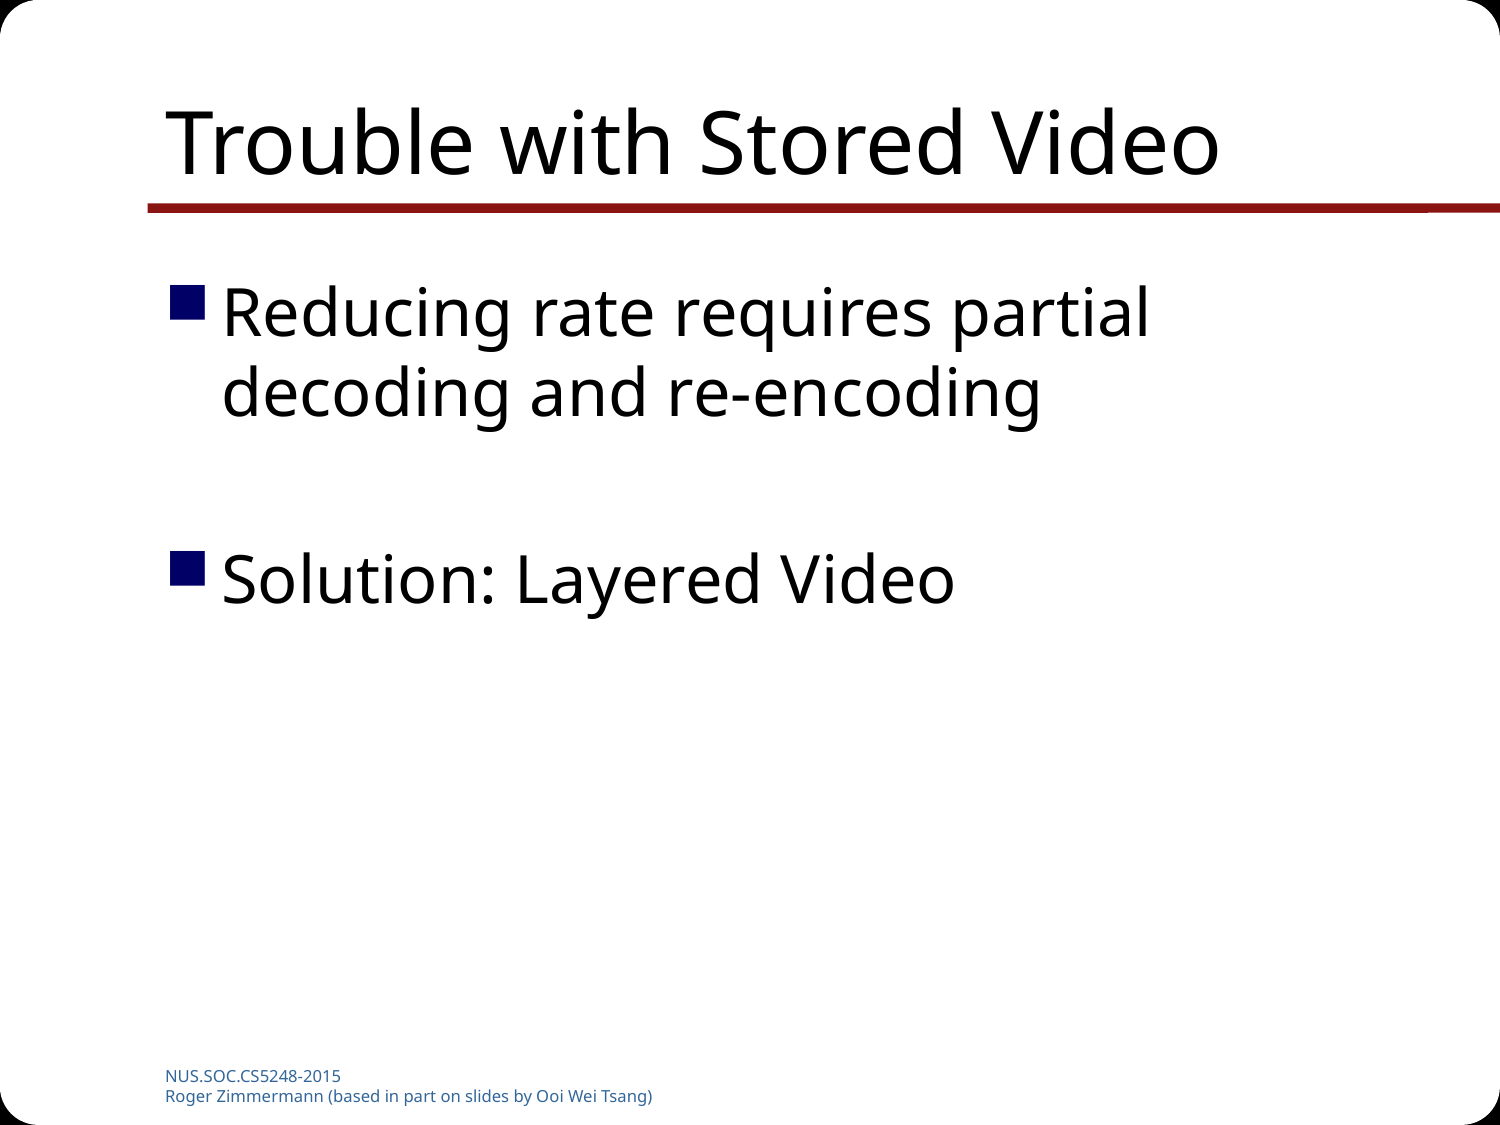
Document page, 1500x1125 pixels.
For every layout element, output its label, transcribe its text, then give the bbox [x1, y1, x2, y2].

slide_number NUS.SOC.CS5248-2015 Roger Zimmermann (based in part on slides by Ooi Wei Tsang) [149, 1058, 549, 1101]
footer [549, 1024, 1038, 1101]
title Trouble with Stored Video [149, 45, 1426, 234]
list Reducing rate requires partial decoding and re-encoding Solution: Layered Video [149, 262, 1426, 1006]
